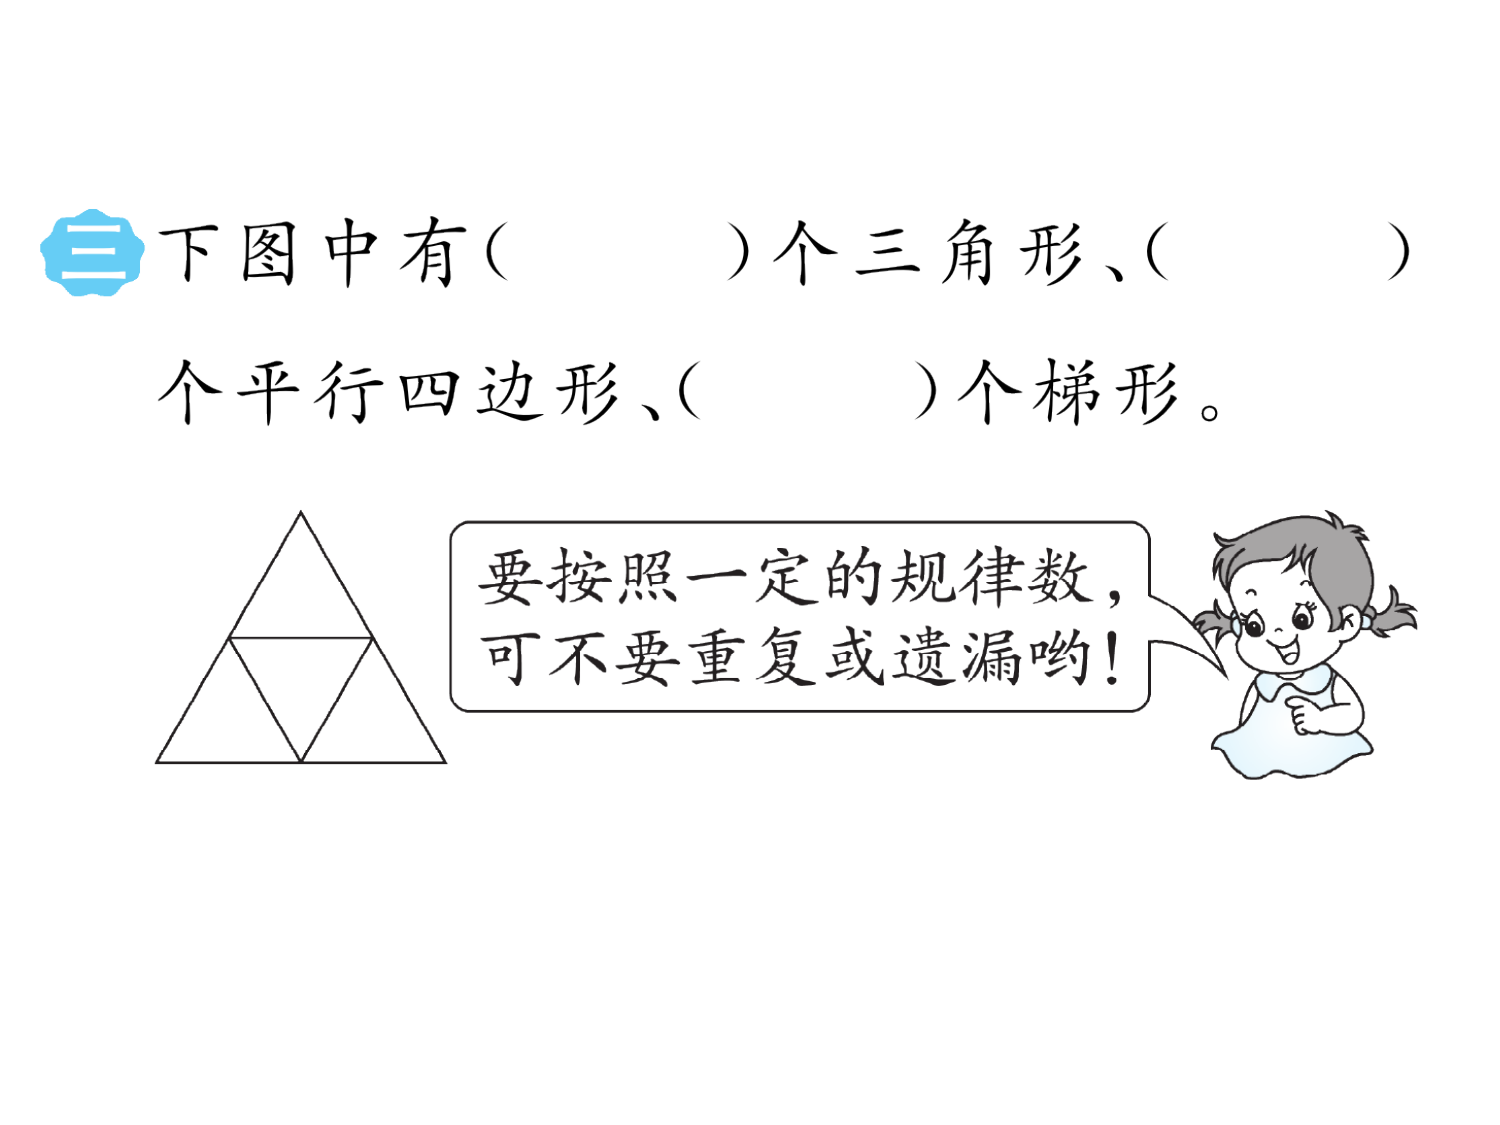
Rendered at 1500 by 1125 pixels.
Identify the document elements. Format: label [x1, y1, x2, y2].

picture [35, 177, 1453, 819]
